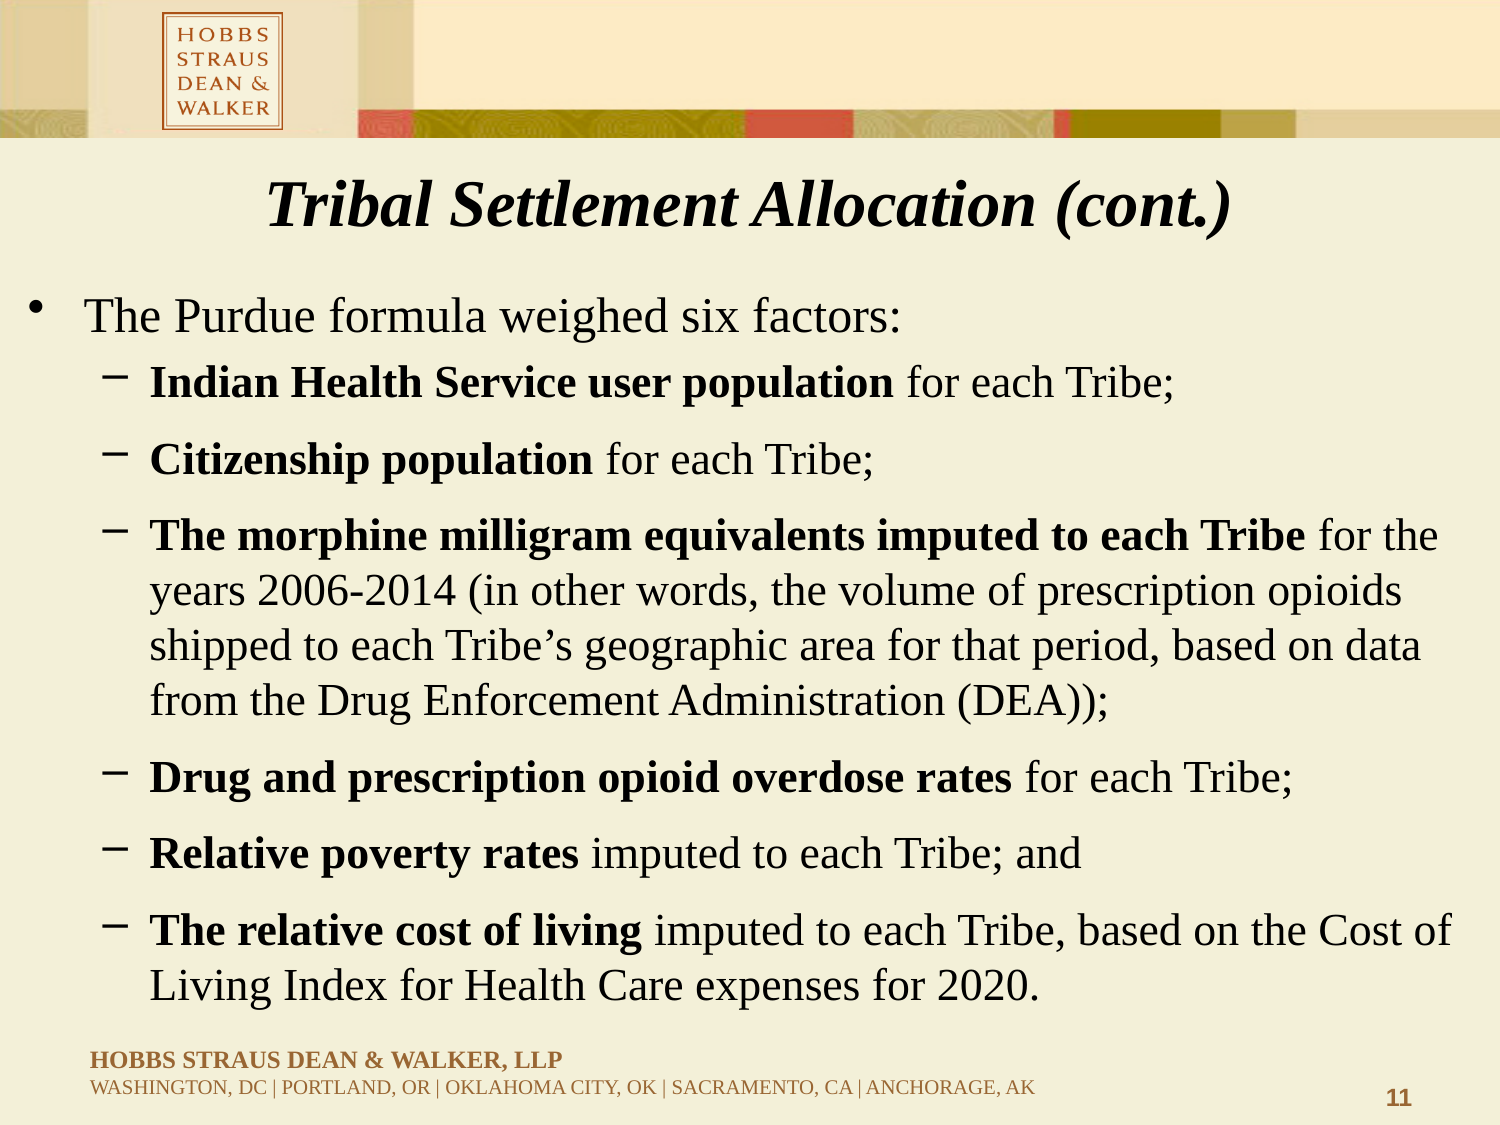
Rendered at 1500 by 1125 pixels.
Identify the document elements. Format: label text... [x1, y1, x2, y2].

list The Purdue formula weighed six factors: Indian Health Service user population for each Tribe; Citizenship population for each Tribe; The morphine milligram equivalents imputed to each Tribe for the years 2006-2014 (in other words, the volume of prescription opioids shipped to each Tribe’s geographic area for that period, based on data from the Drug Enforcement Administration (DEA)); Drug and prescription opioid overdose rates for each Tribe; Relative poverty rates imputed to each Tribe; and The relative cost of living imputed to each Tribe, based on the Cost of Living Index for Health Care expenses for 2020. [12, 275, 1488, 1038]
picture [0, 0, 1500, 138]
title Tribal Settlement Allocation (cont.) [12, 149, 1488, 250]
